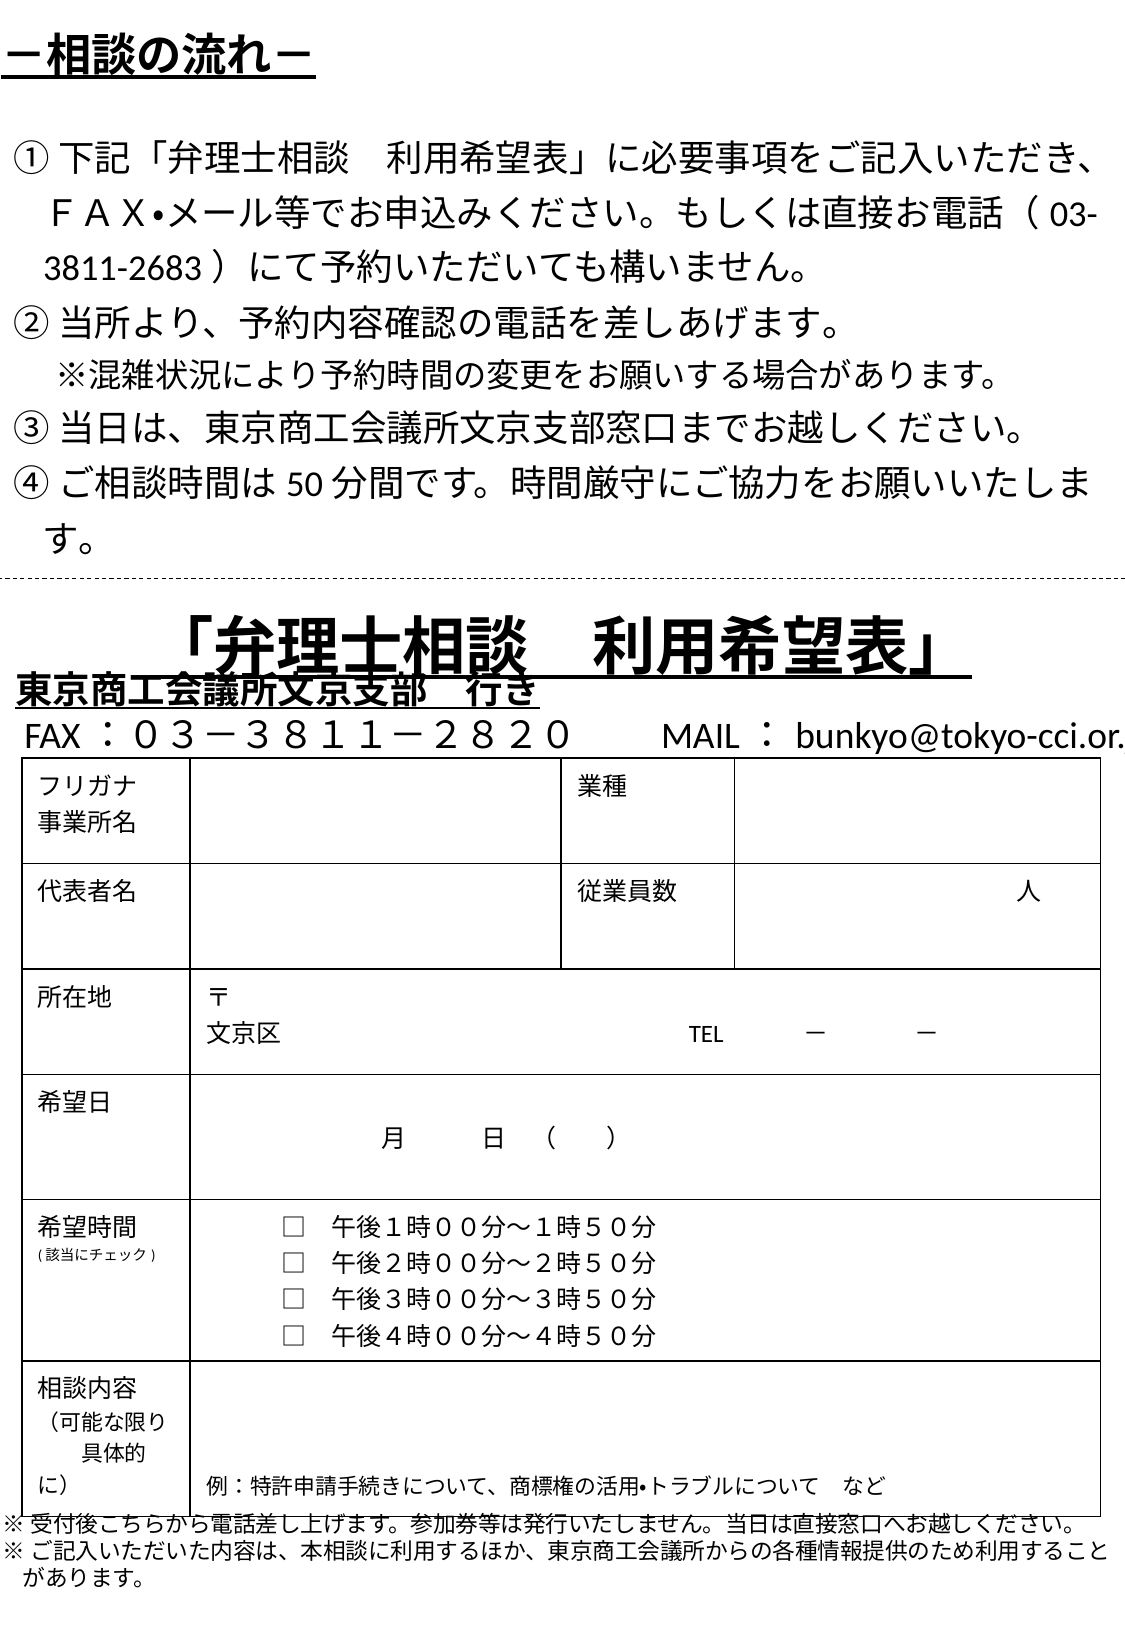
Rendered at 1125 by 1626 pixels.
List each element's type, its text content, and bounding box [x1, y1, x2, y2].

table_header フリガナ 事業所名 [23, 759, 189, 863]
table_cell 代表者名 [23, 864, 189, 968]
table_cell 月 日 （ ） [191, 1075, 1100, 1199]
table_header [735, 759, 1100, 863]
table_header [191, 759, 560, 863]
table_cell 〒 文京区 TEL － － [191, 970, 1100, 1074]
table_header 業種 [562, 759, 734, 863]
table_cell 希望時間 (該当にチェック) [23, 1200, 189, 1360]
table_cell 人 [735, 864, 1100, 968]
table_cell 相談内容 （可能な限り 具体的に） [23, 1362, 189, 1516]
table_cell 従業員数 [562, 864, 734, 968]
table_cell [191, 864, 560, 968]
table_cell 希望日 [23, 1075, 189, 1199]
table_cell 例：特許申請手続きについて、商標権の活用・トラブルについて など [191, 1362, 1100, 1516]
table_cell 所在地 [23, 970, 189, 1074]
table_cell □ 午後１時００分～１時５０分 □ 午後２時００分～２時５０分 □ 午後３時００分～３時５０分 □ 午後４時００分～４時５０分 [191, 1200, 1100, 1360]
